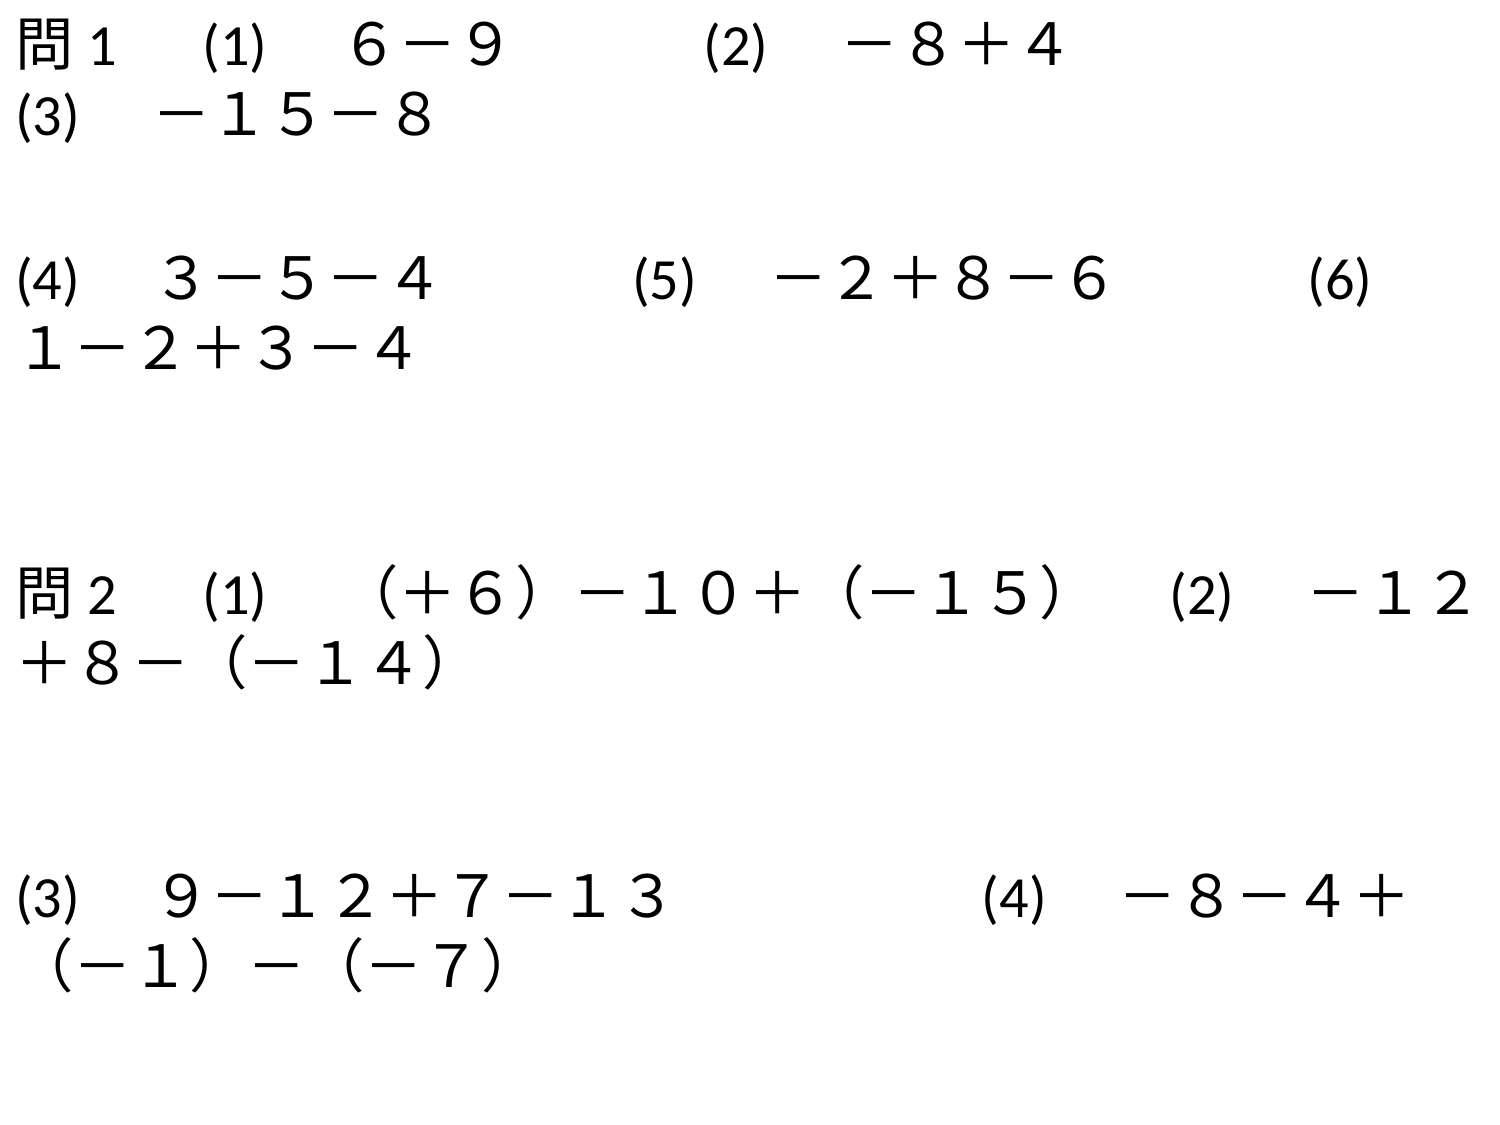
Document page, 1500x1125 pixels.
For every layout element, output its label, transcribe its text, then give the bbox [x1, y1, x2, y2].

list 問1 (1) ６－９ (2) －８＋４ (3) －１５－８ (4) ３－５－４ (5) －２＋８－６ (6) １－２＋３－４ 問2 (1) （＋６）－１０＋（－１５） (2) －１２＋８－（－１４） (3) ９－１２＋７－１３ (4) －８－４＋（－１）－（－７） (5) －２４－（－１５）＋（－３５）＋２４ [0, 0, 1500, 1125]
